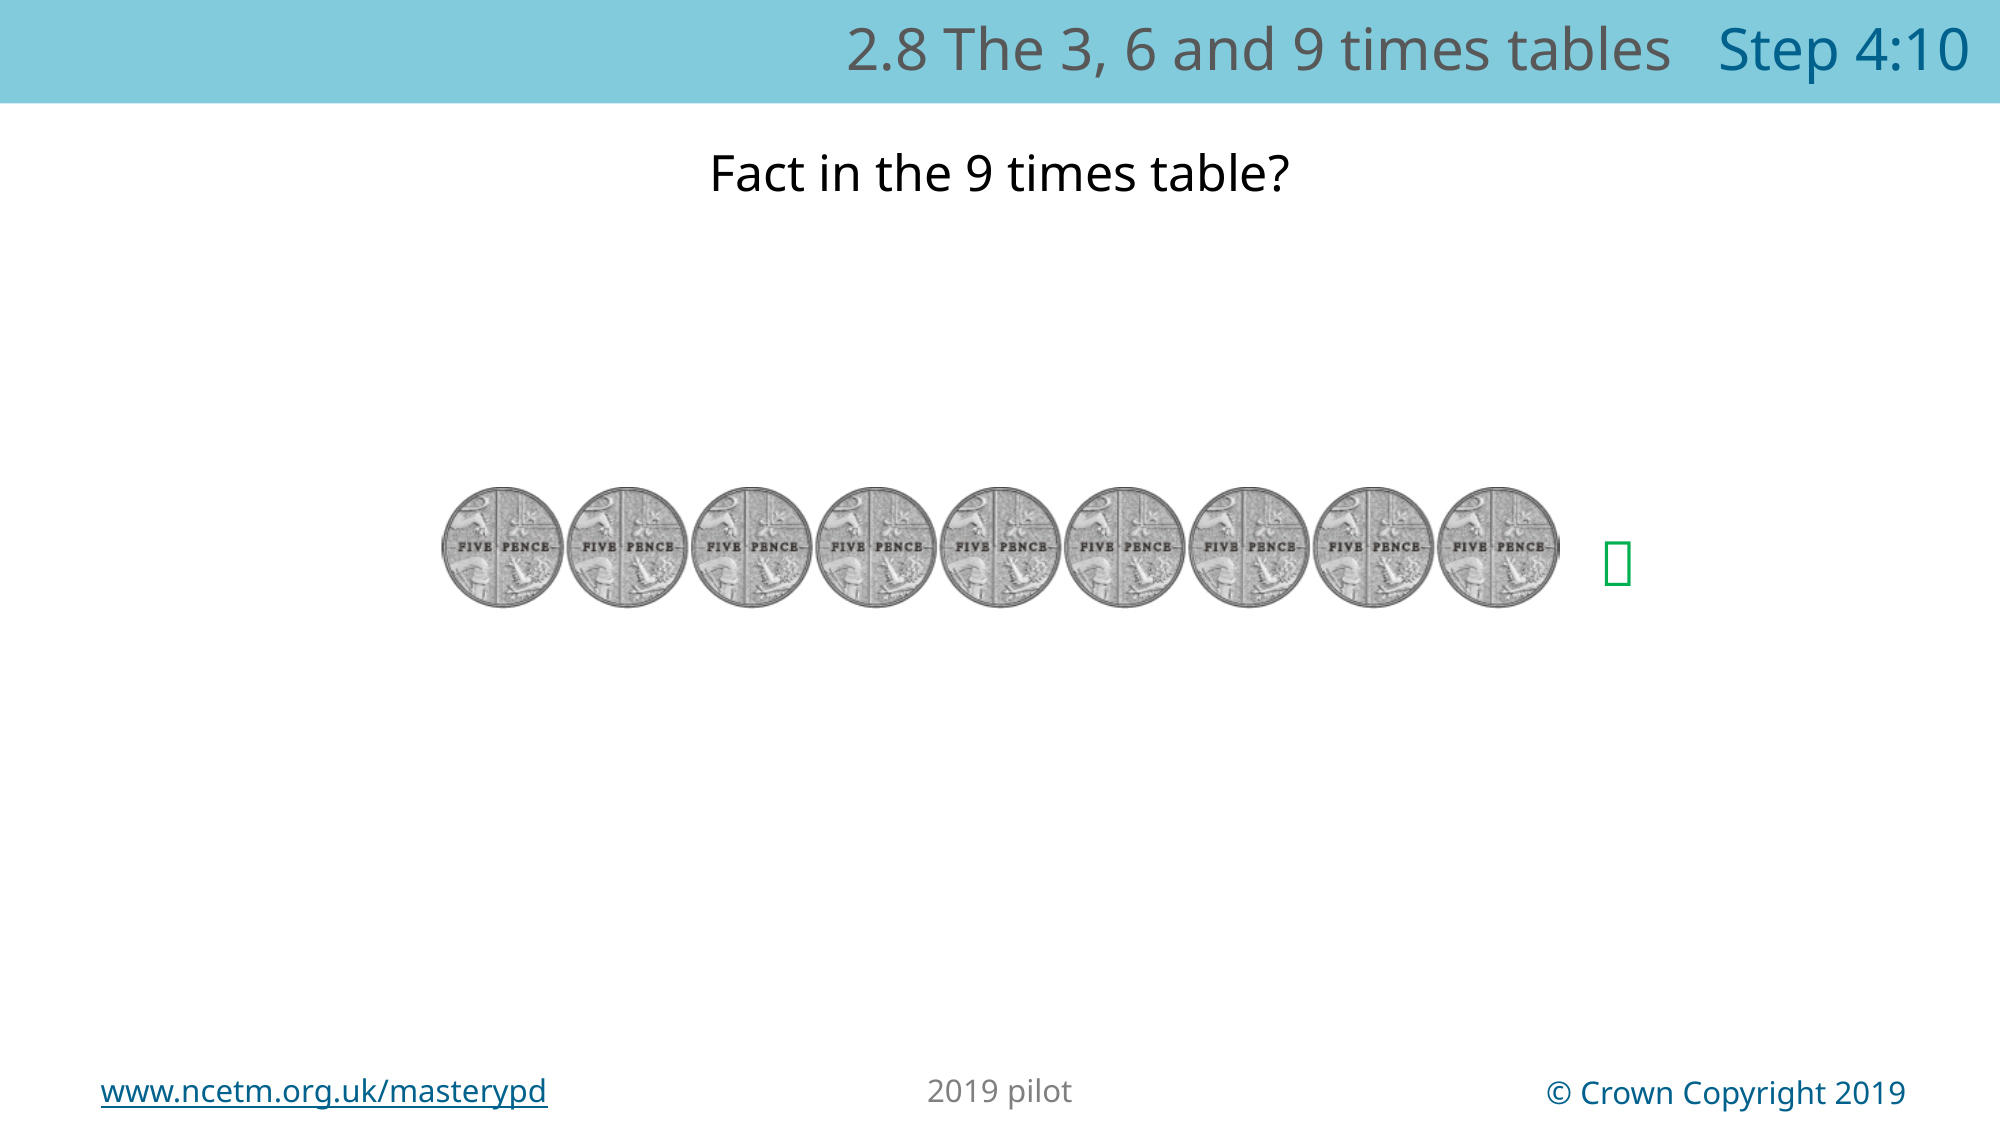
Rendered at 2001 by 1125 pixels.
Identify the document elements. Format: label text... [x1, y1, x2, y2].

list 2.8 The 3, 6 and 9 times tables Step 4:10 [0, 0, 2000, 104]
picture [440, 487, 1560, 638]
text_box  [1585, 517, 1653, 607]
text_box Fact in the 9 times table? [694, 133, 1305, 209]
